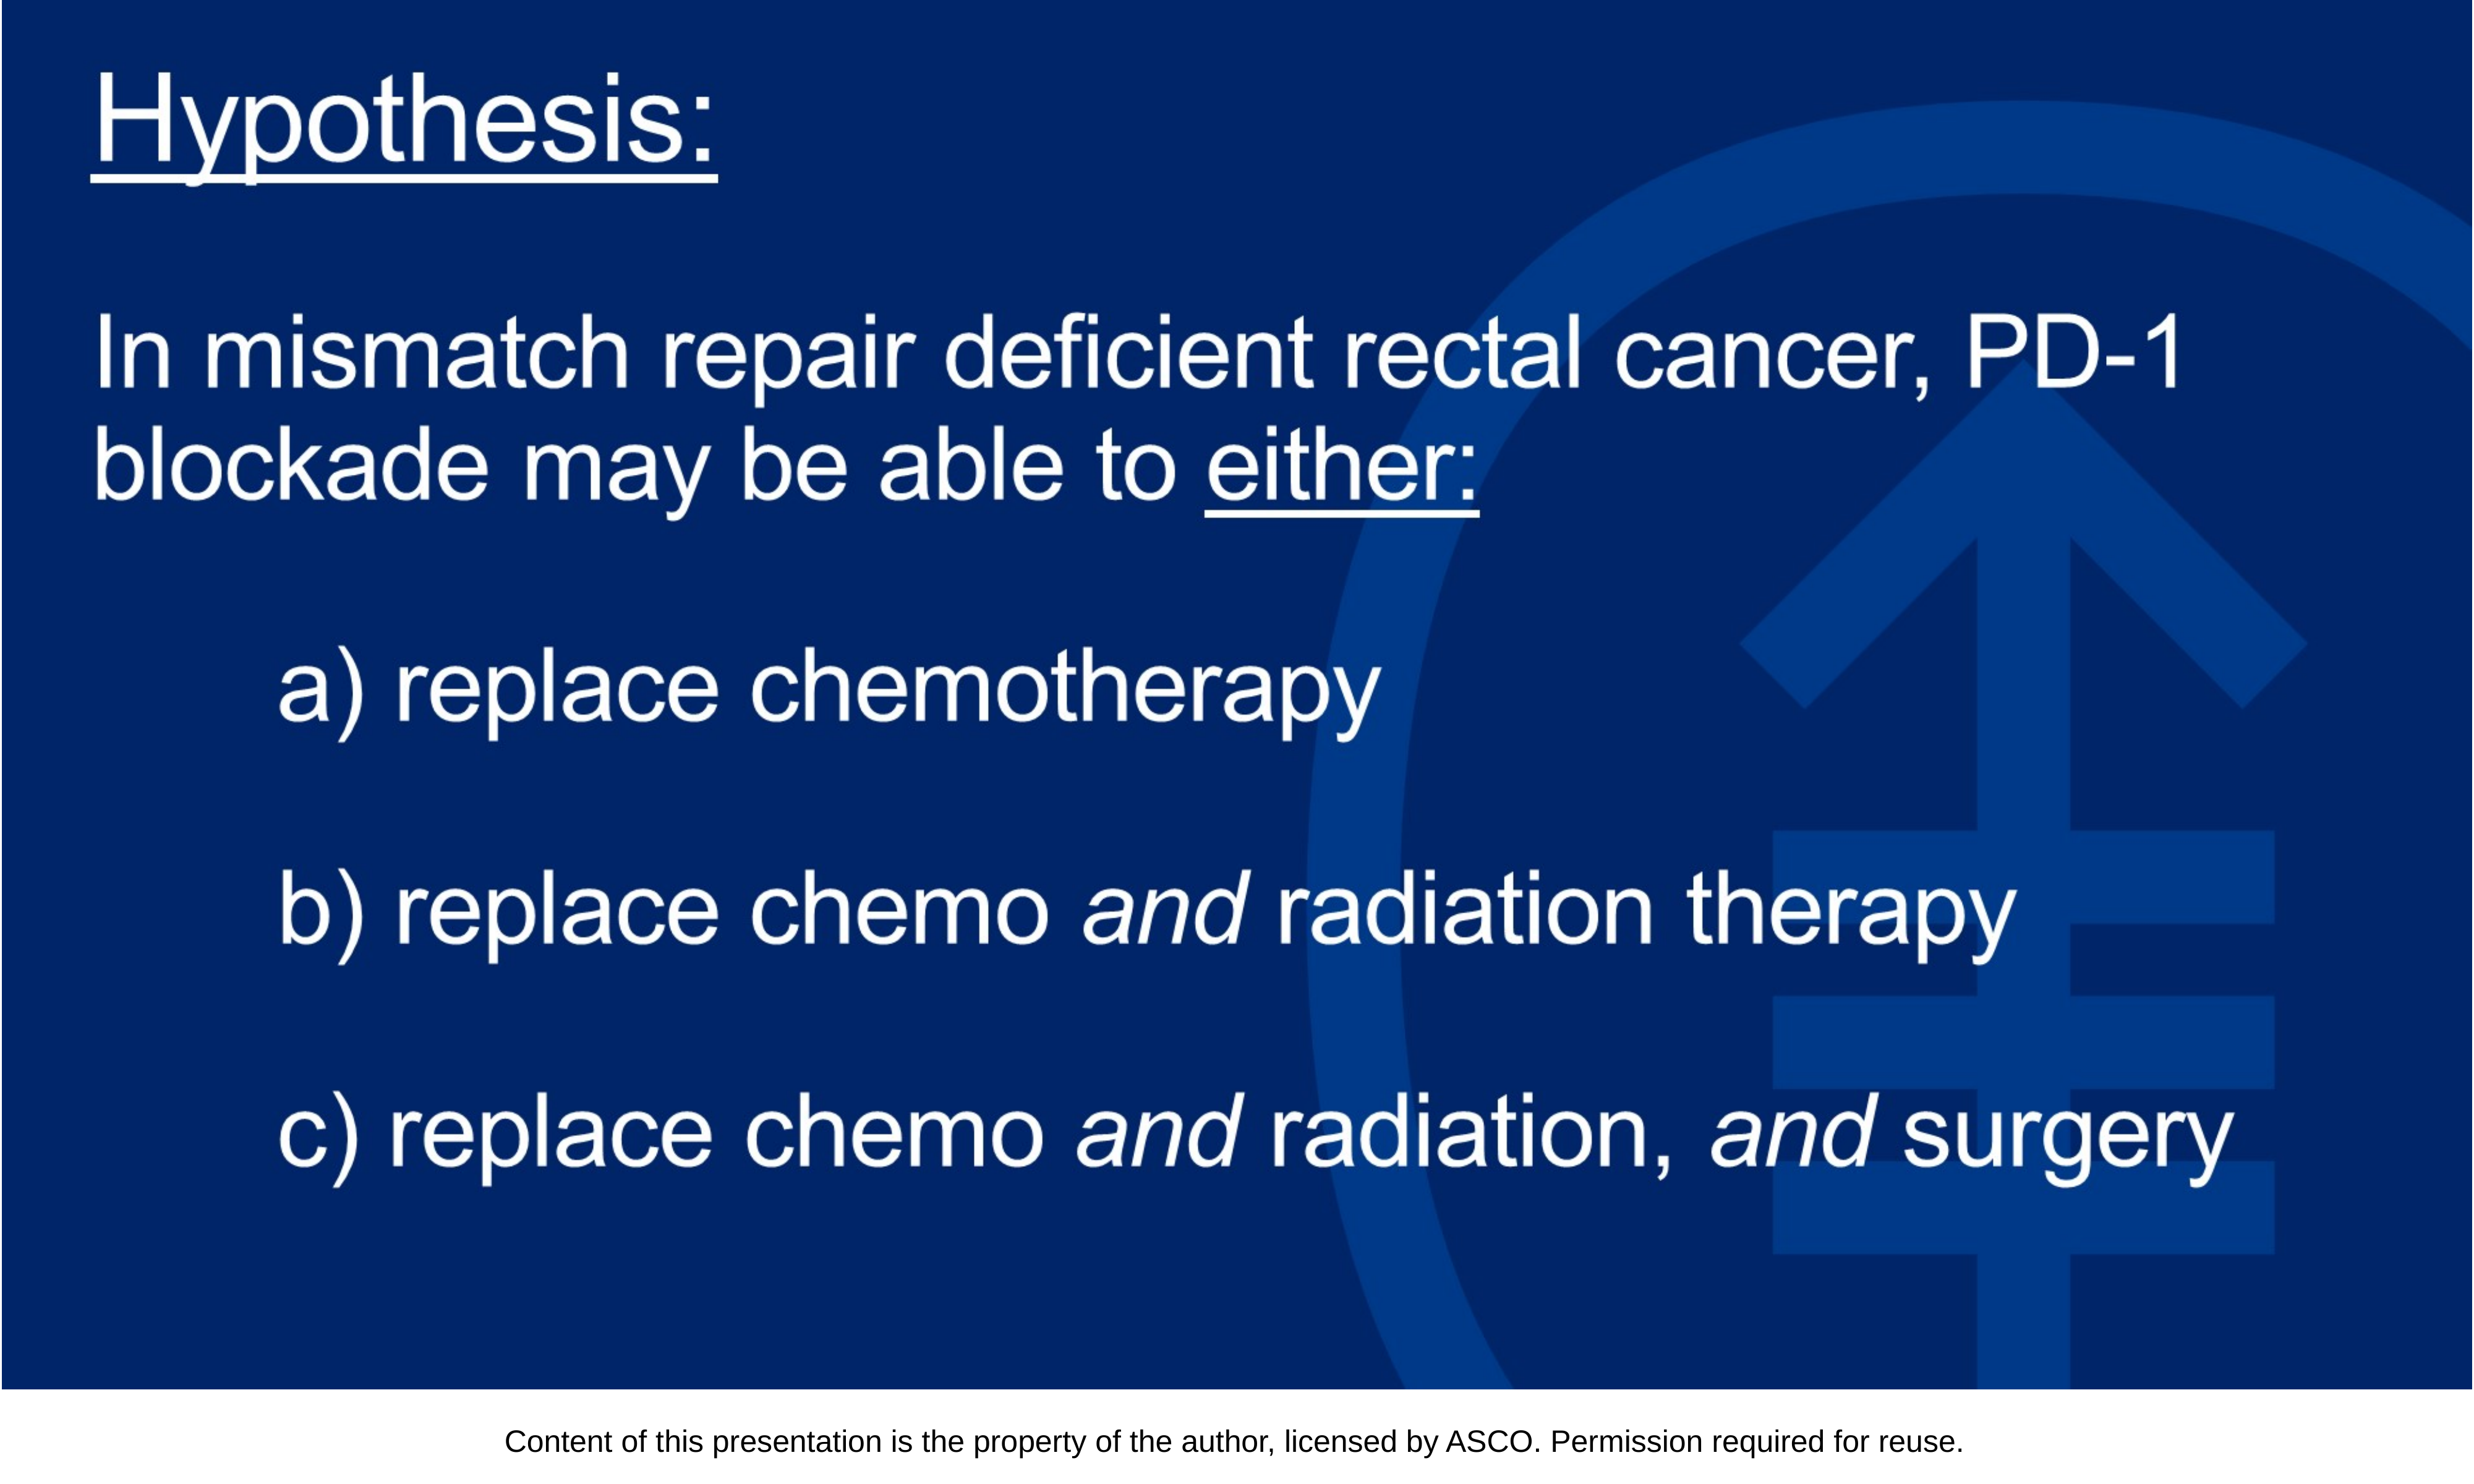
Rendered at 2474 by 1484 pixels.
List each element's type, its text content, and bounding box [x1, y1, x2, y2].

picture [2, 0, 2472, 1389]
text_box Content of this presentation is the property of the author, licensed by ASCO. Permission required for reuse. [0, 1399, 2474, 1477]
